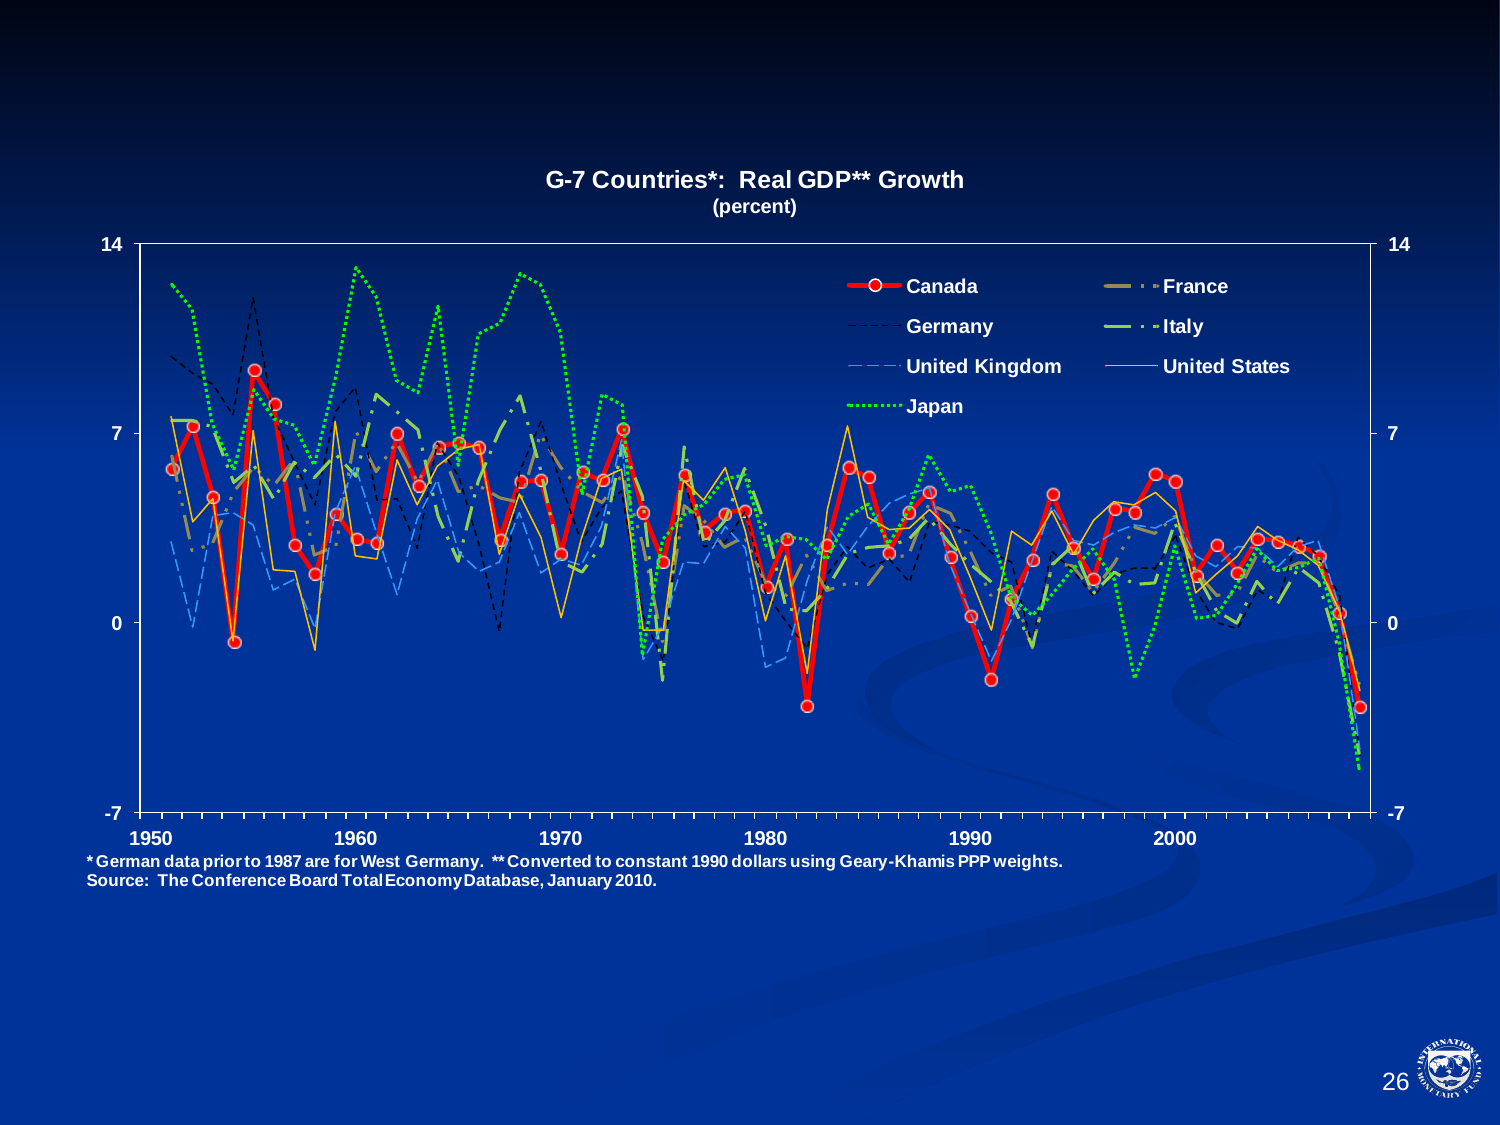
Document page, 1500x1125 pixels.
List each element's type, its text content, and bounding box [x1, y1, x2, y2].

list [75, 148, 1425, 891]
slide_number 25 [1074, 1024, 1426, 1104]
